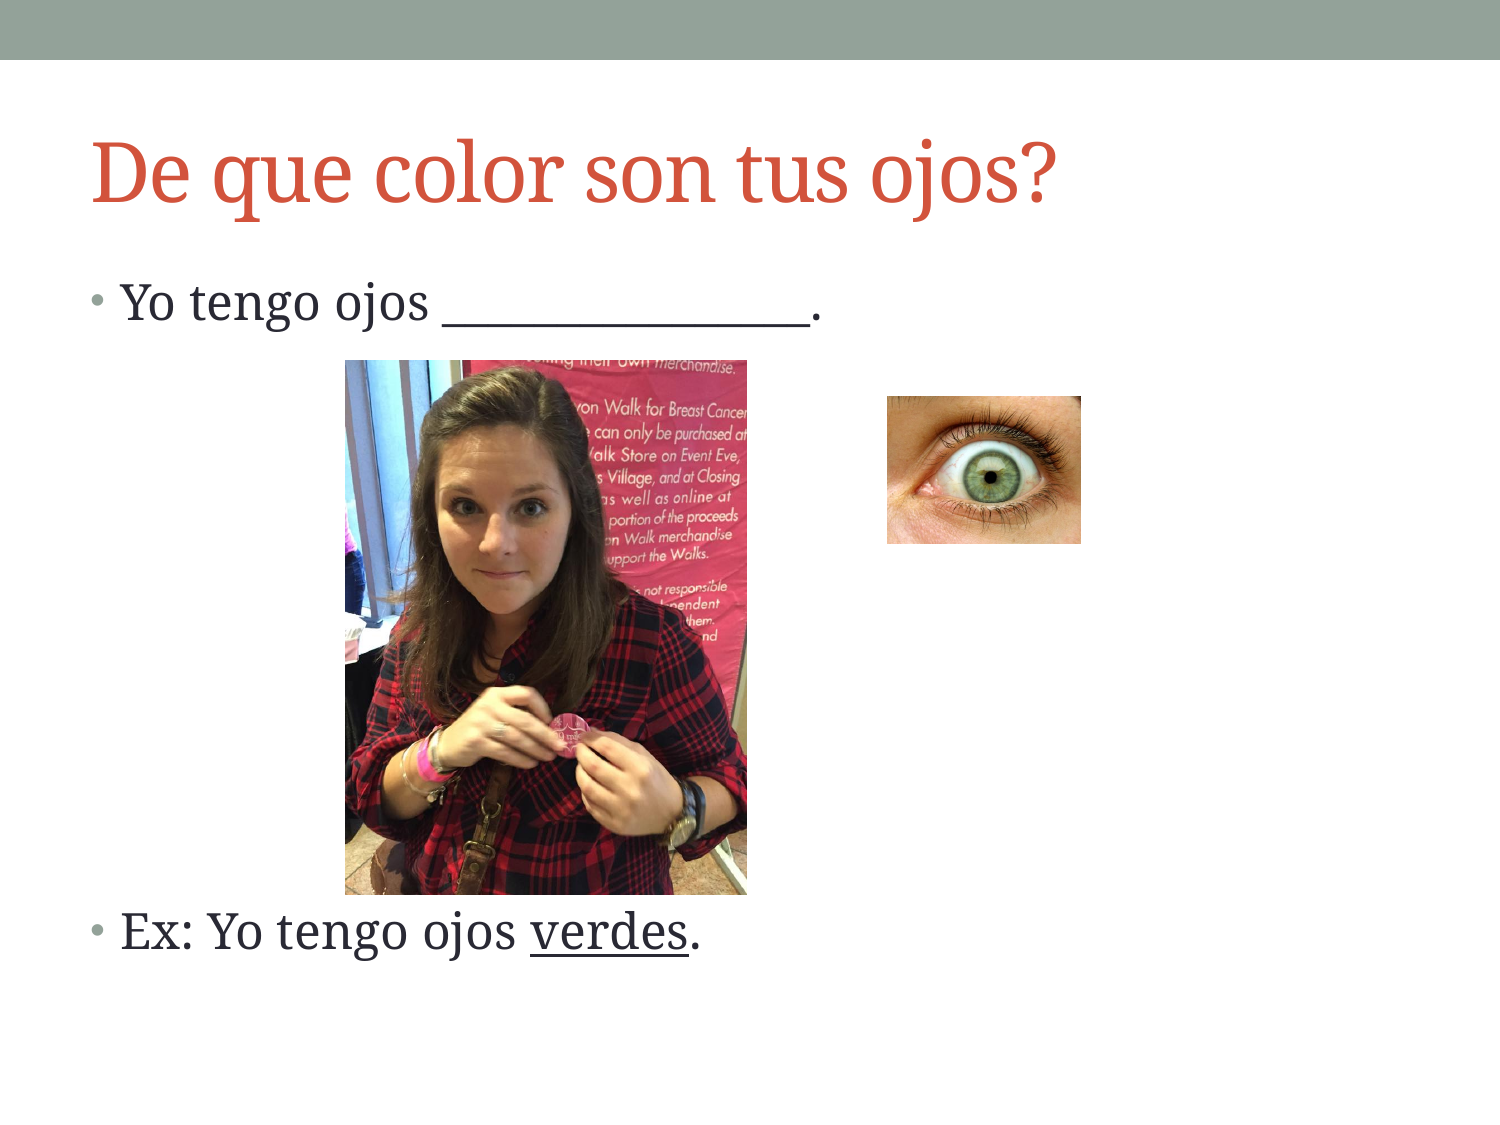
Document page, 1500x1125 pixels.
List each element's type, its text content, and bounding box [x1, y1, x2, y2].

title De que color son tus ojos? [75, 87, 1425, 250]
picture [345, 360, 747, 895]
list Yo tengo ojos ________________. Ex: Yo tengo ojos verdes. [75, 262, 1425, 1063]
picture [887, 396, 1081, 545]
